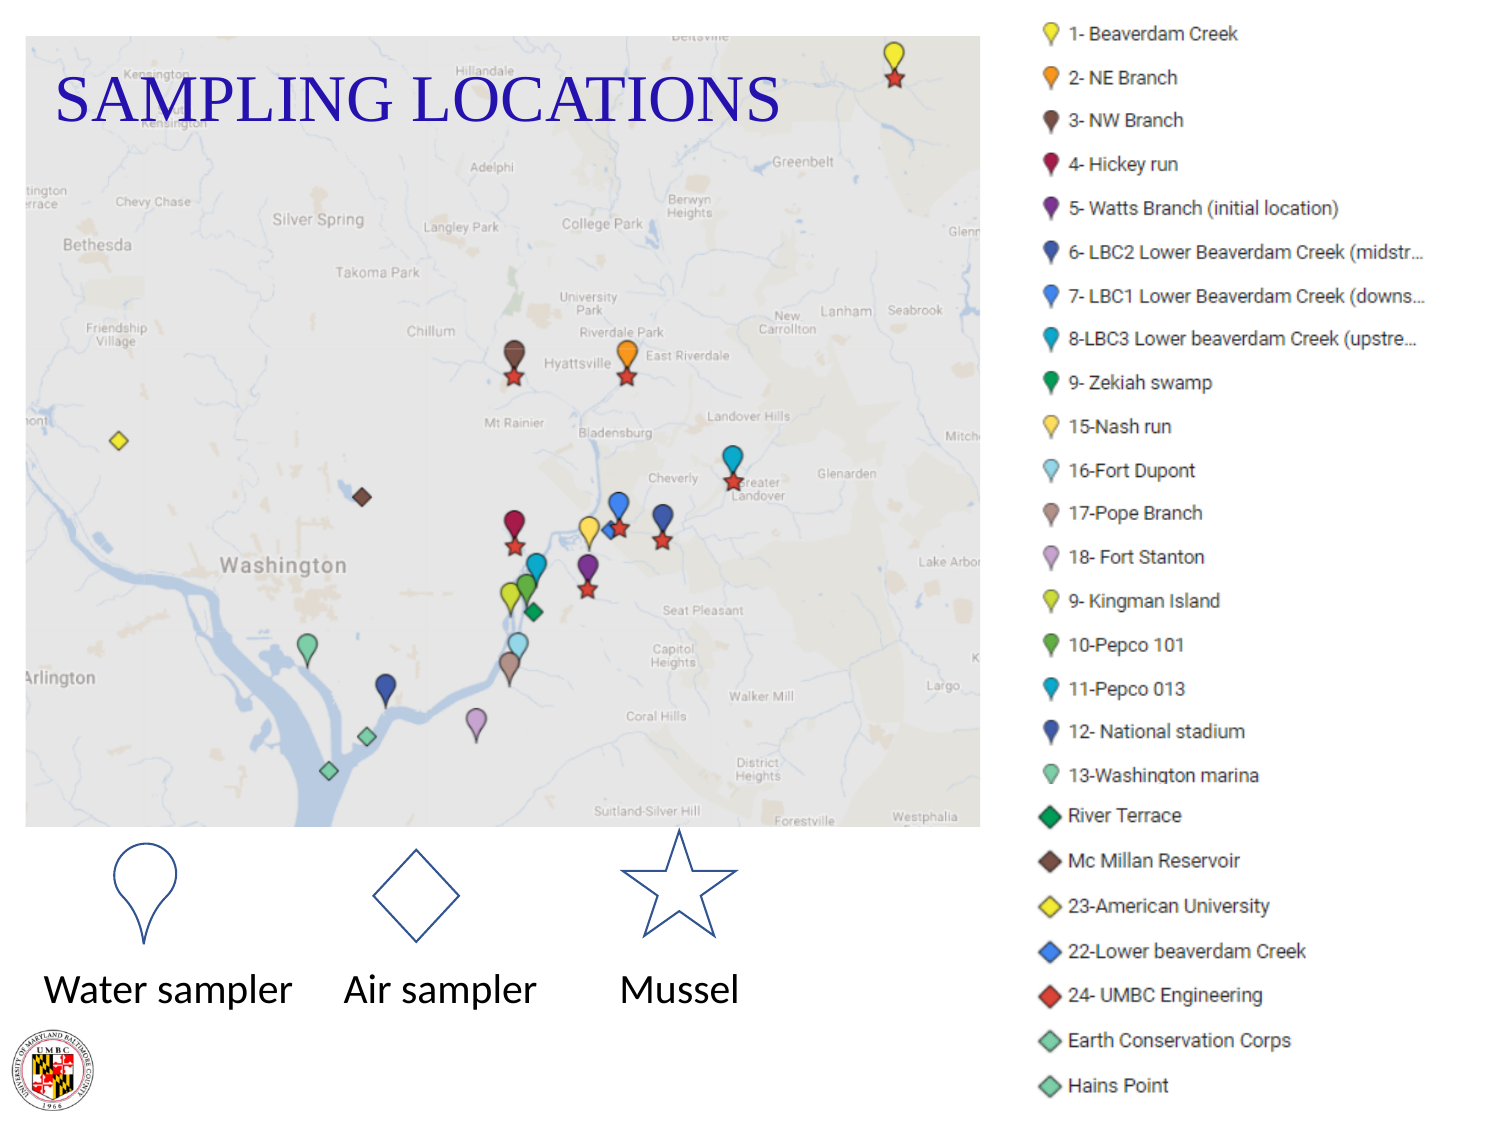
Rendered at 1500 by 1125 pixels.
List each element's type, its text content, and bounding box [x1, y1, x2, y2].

picture [11, 1029, 94, 1111]
text_box Mussel [523, 954, 837, 1020]
text_box Water sampler [11, 953, 283, 1019]
picture [1005, 0, 1461, 1124]
text_box [372, 848, 461, 944]
text_box [113, 842, 178, 945]
picture [25, 36, 981, 827]
text_box [619, 827, 740, 939]
text_box Air sampler [283, 953, 598, 1019]
